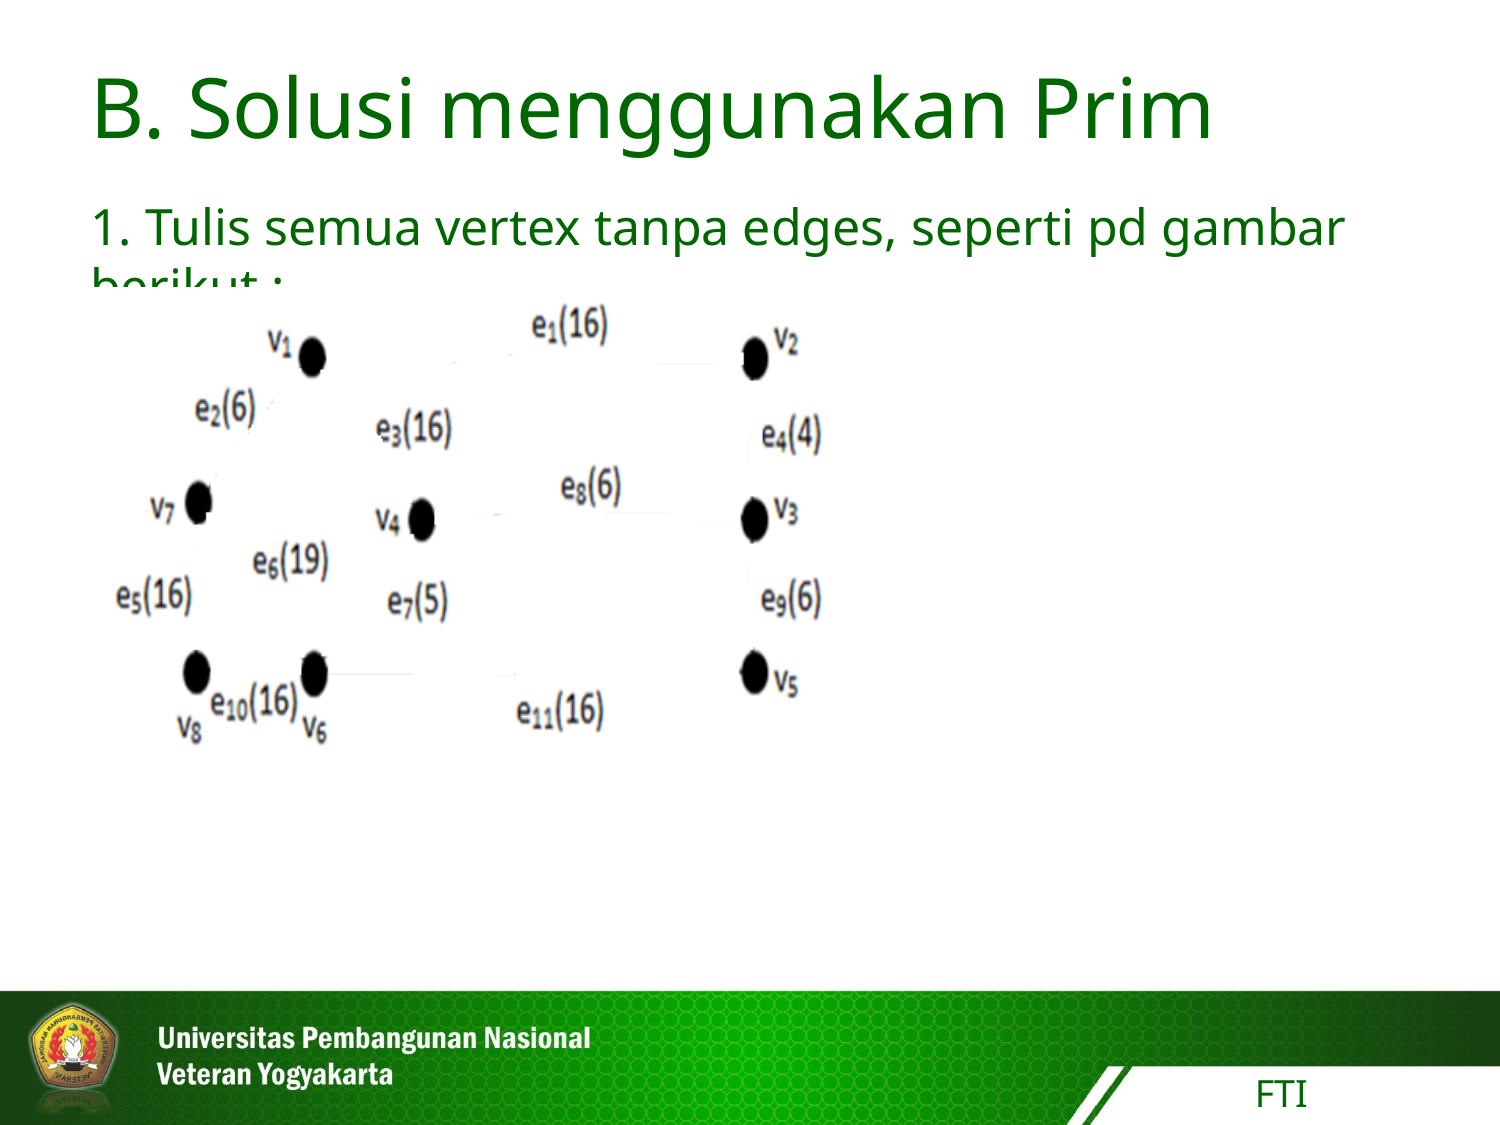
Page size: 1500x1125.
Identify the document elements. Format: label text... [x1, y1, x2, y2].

picture [0, 0, 1500, 1125]
list FTI [1137, 1062, 1425, 1125]
list 1. Tulis semua vertex tanpa edges, seperti pd gambar berikut : [75, 187, 1425, 950]
list B. Solusi menggunakan Prim [75, 62, 1438, 163]
